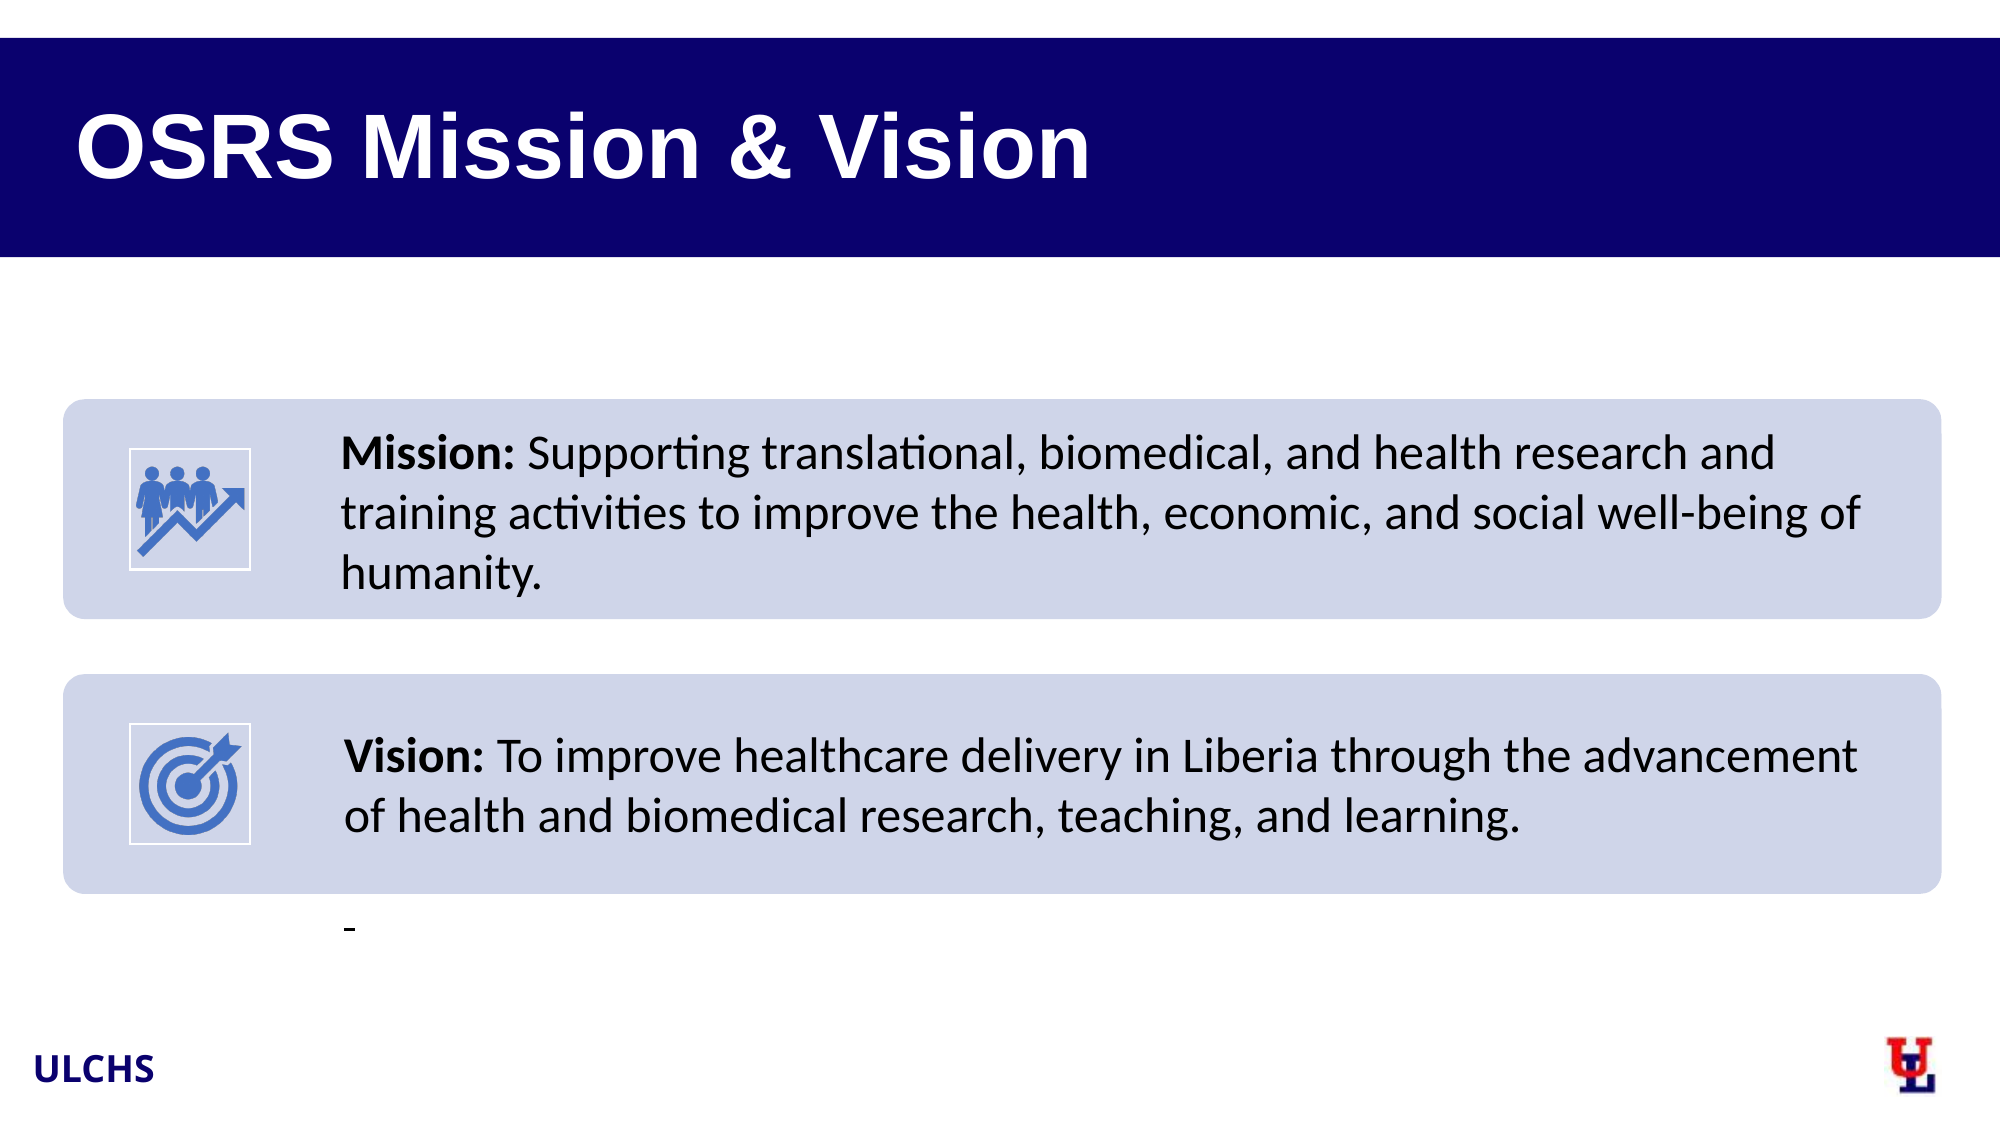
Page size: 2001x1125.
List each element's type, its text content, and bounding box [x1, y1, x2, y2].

text_box ULCHS [17, 1037, 1216, 1098]
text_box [63, 399, 1942, 1015]
picture [1884, 1036, 1942, 1097]
title OSRS Mission & Vision [60, 39, 1940, 258]
